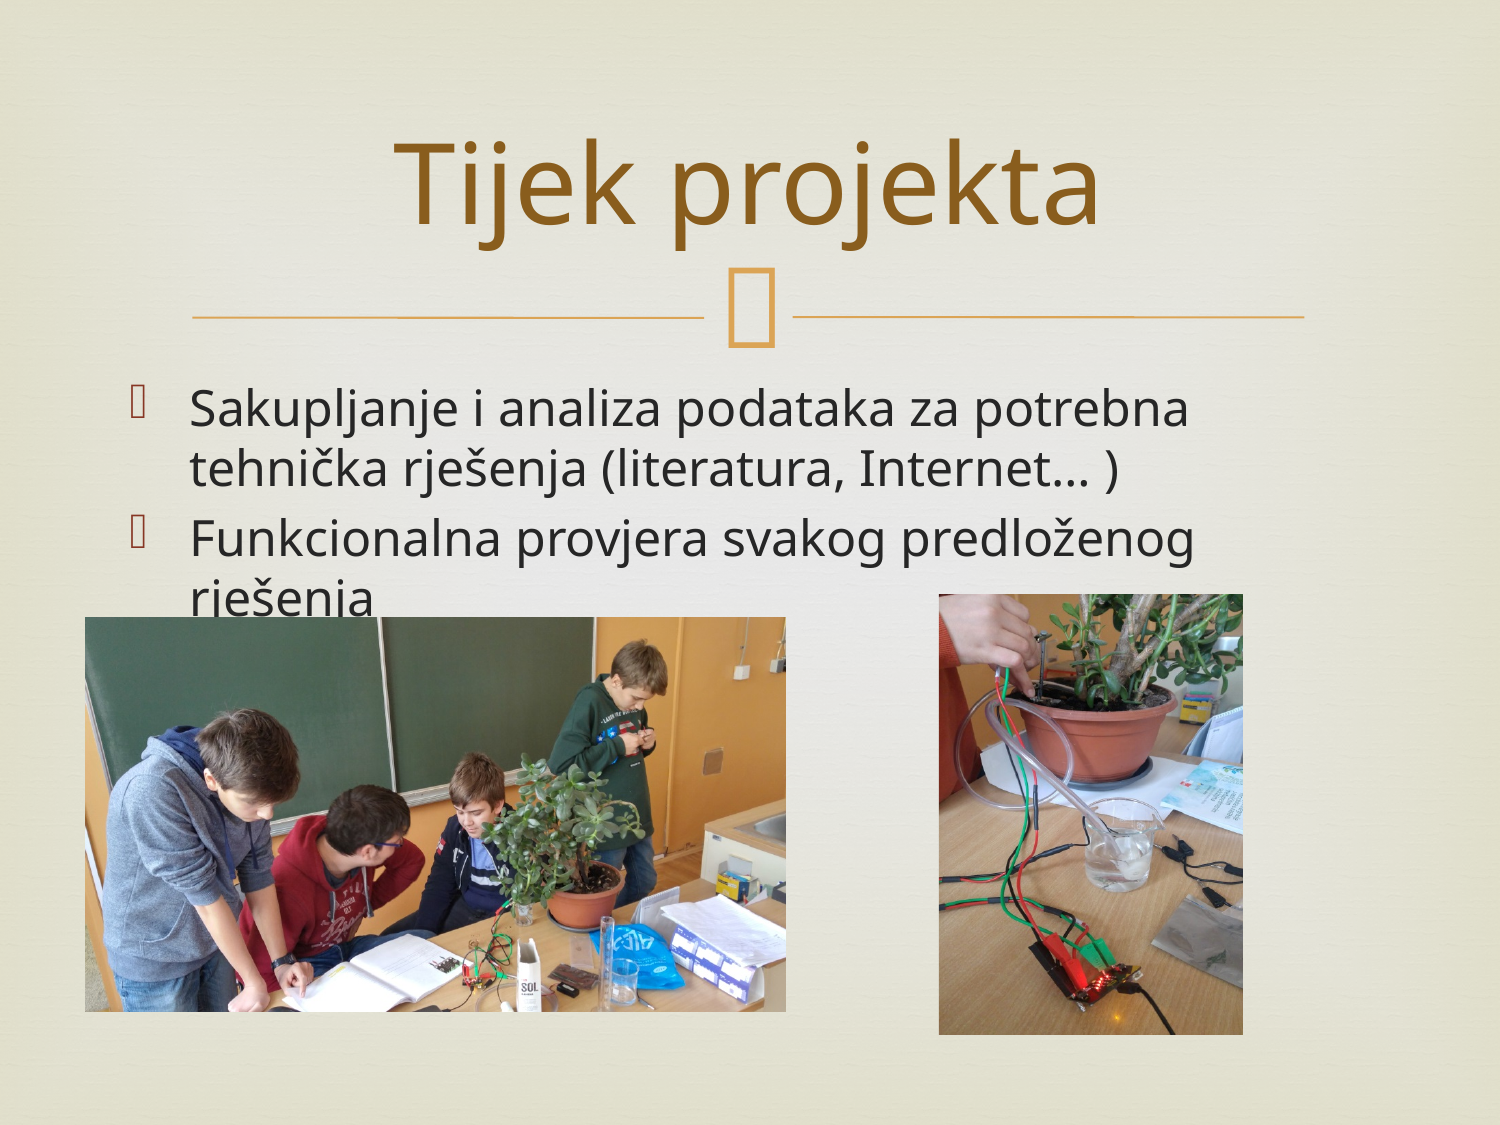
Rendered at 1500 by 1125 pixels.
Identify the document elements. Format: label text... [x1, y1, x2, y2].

list Sakupljanje i analiza podataka za potrebna tehnička rješenja (literatura, Internet… ) Funkcionalna provjera svakog predloženog rješenja [114, 368, 1386, 1005]
picture [938, 593, 1244, 1036]
picture [85, 617, 786, 1012]
title Tijek projekta [112, 93, 1386, 267]
